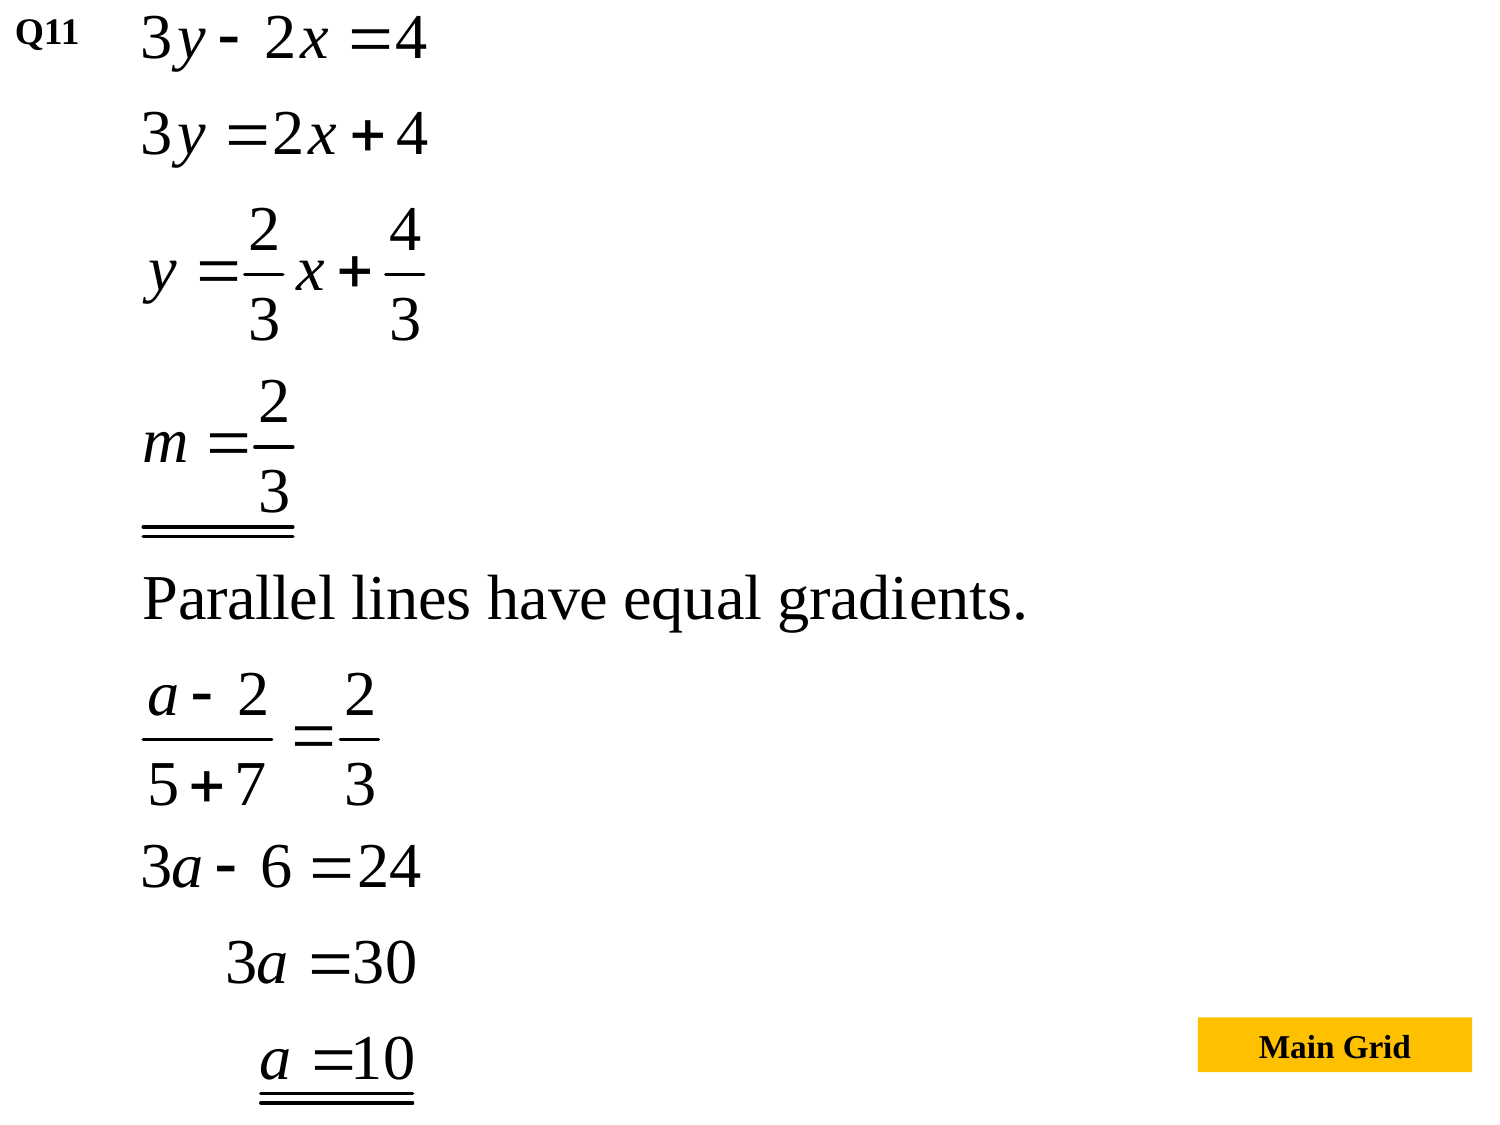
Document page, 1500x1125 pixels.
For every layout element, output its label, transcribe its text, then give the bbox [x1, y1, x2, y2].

text_box Q11 [0, 0, 129, 60]
text_box Main Grid [1197, 1017, 1473, 1073]
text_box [132, 0, 1040, 1116]
